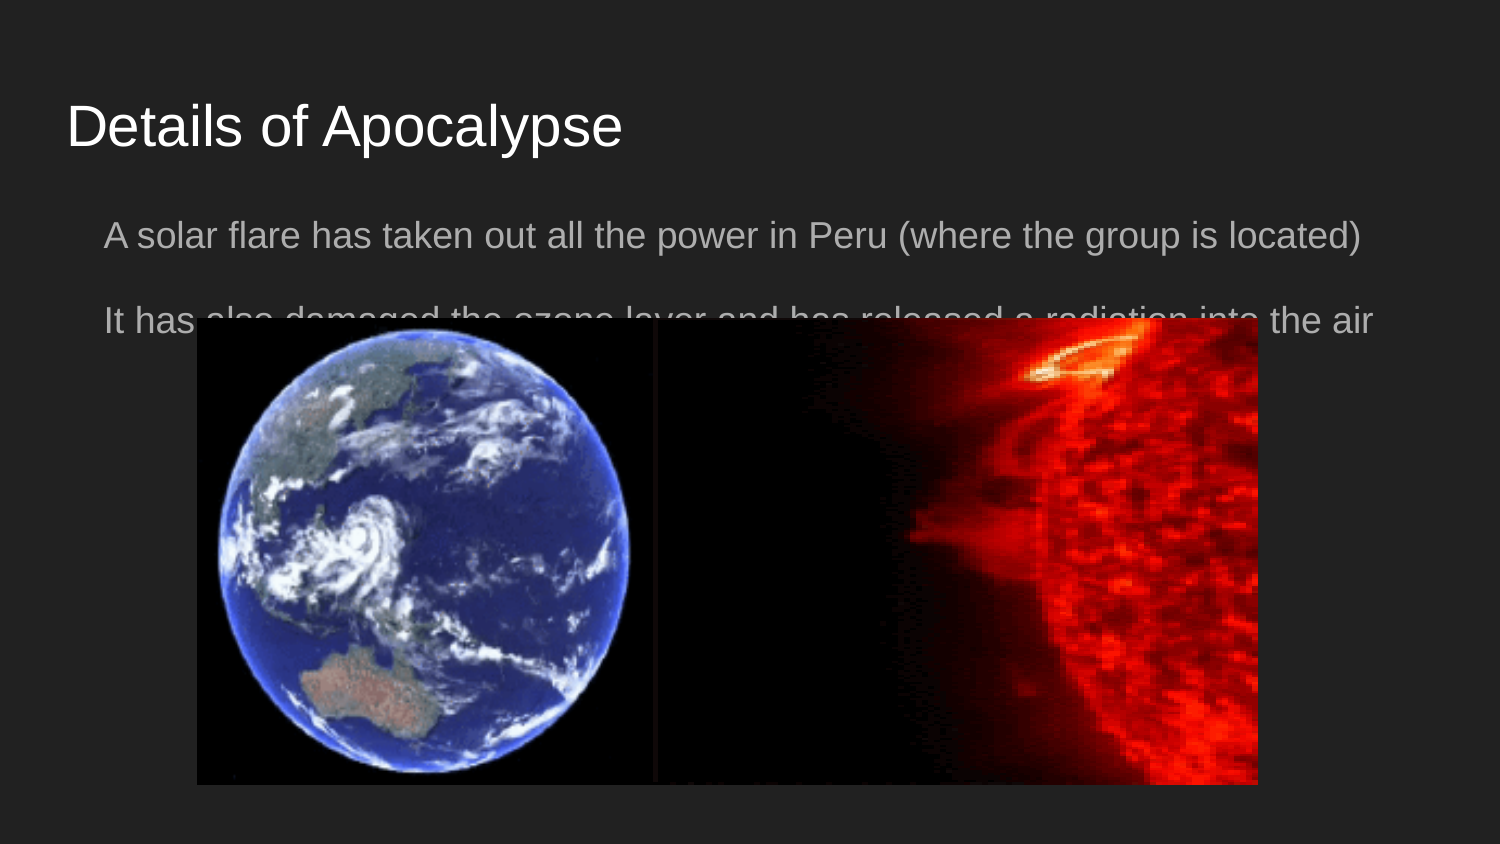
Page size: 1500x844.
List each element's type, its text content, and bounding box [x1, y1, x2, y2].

title Details of Apocalypse [51, 72, 1449, 167]
picture [196, 318, 1258, 785]
list A solar flare has taken out all the power in Peru (where the group is located) It has also damaged the ozone layer and has released a radiation into the air [51, 189, 1449, 750]
